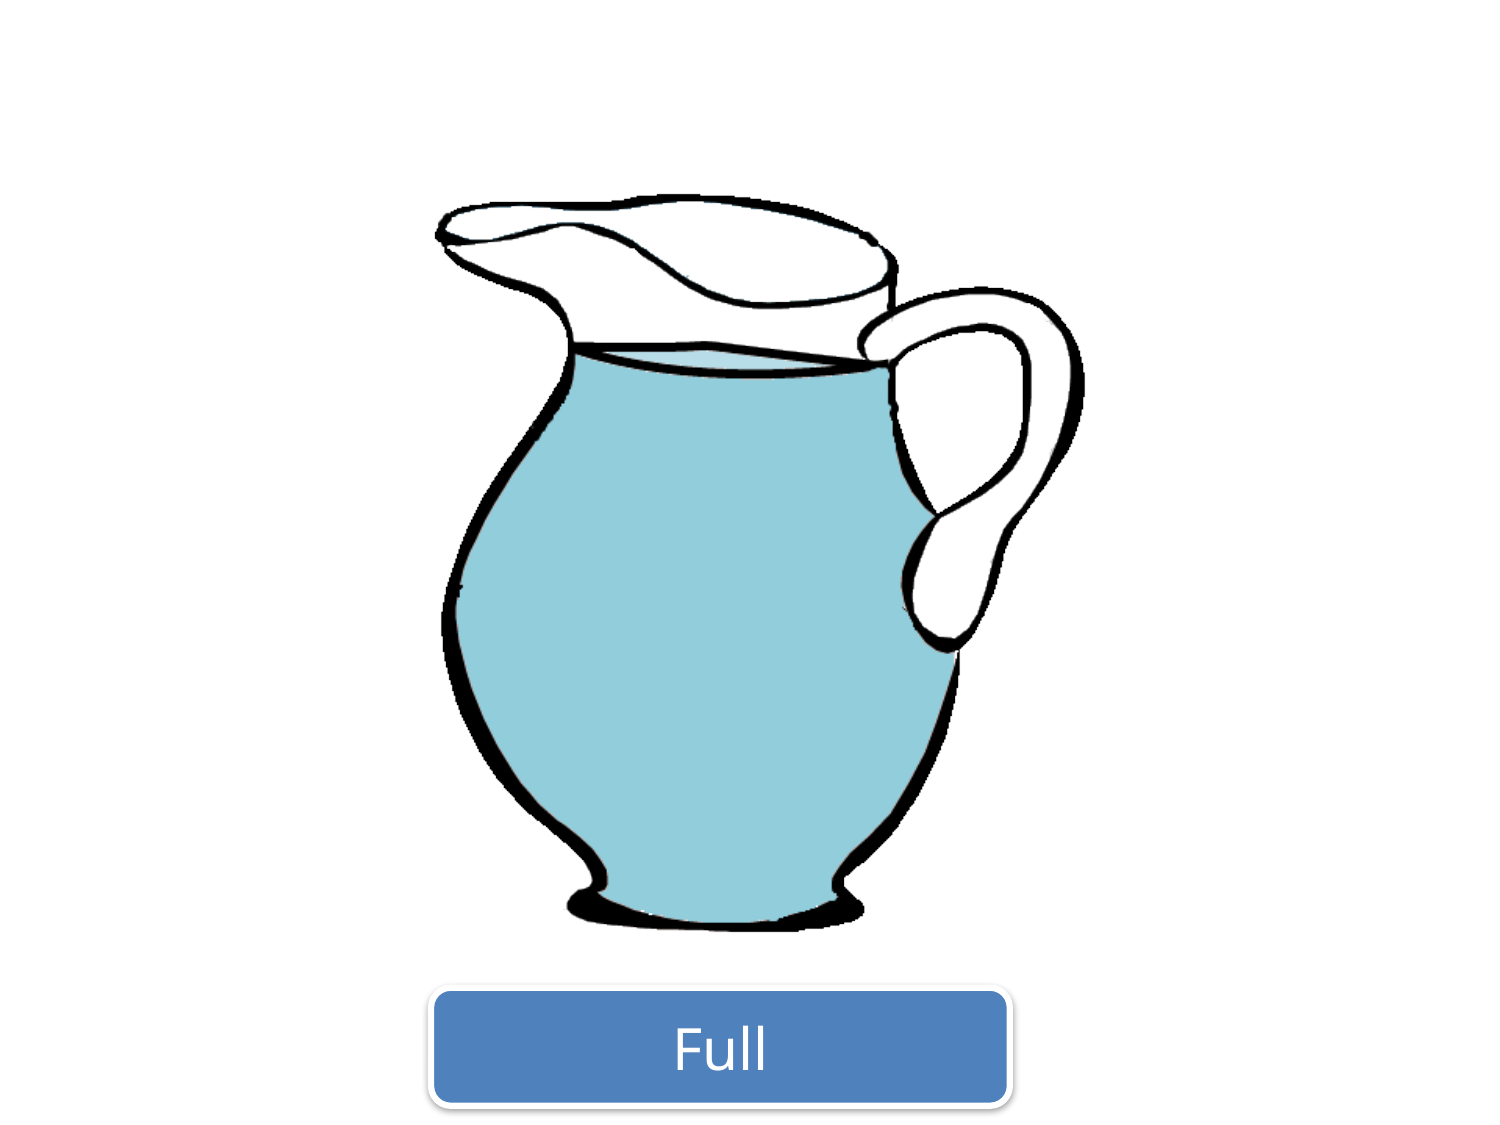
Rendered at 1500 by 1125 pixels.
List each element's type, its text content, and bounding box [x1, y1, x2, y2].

picture [409, 191, 1091, 934]
text_box Full [427, 984, 1013, 1109]
